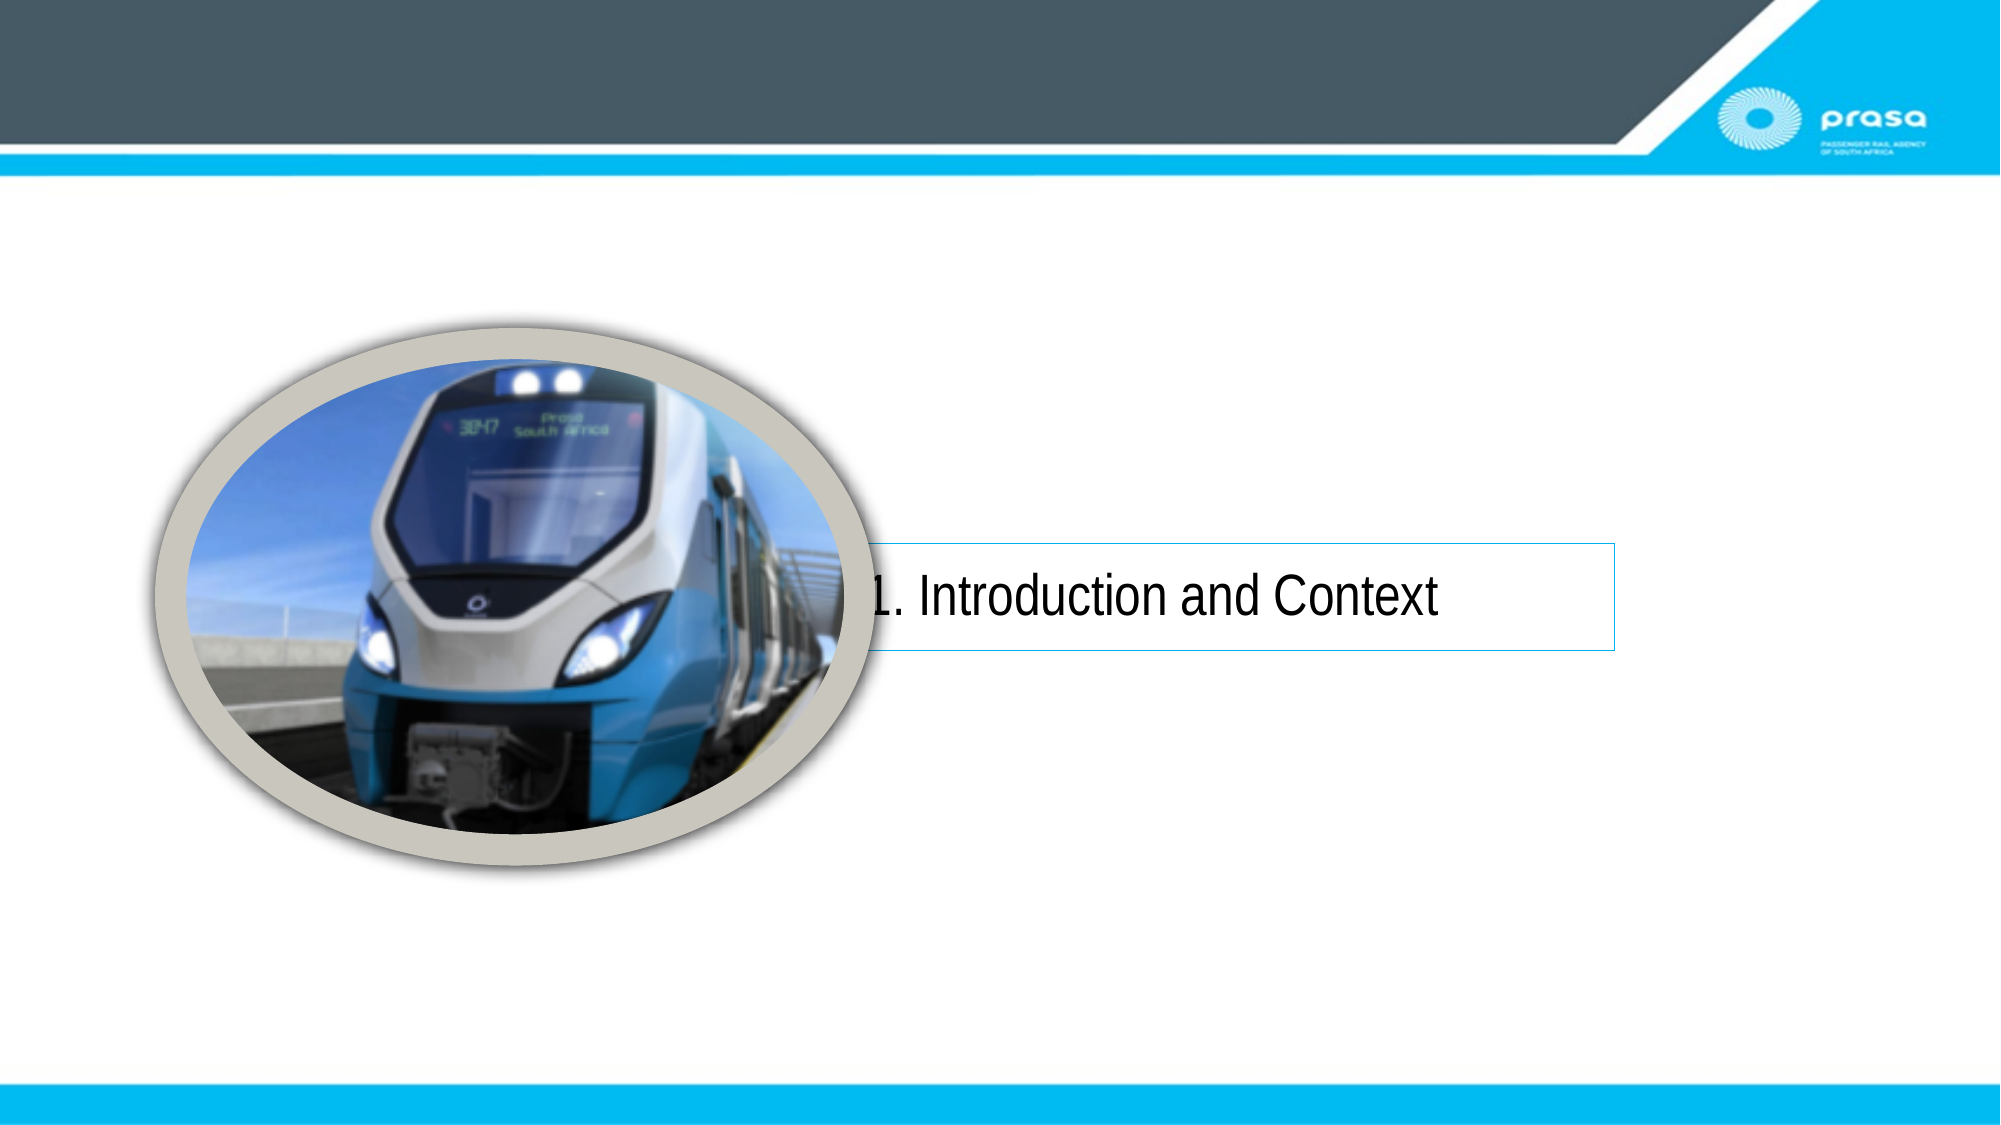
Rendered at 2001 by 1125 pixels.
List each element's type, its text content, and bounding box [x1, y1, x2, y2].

title 1. Introduction and Context [887, 543, 1615, 651]
picture [0, 0, 1820, 156]
picture [0, 174, 2000, 1085]
picture [1718, 87, 1802, 150]
picture [1820, 141, 1926, 155]
picture [1820, 110, 1928, 131]
